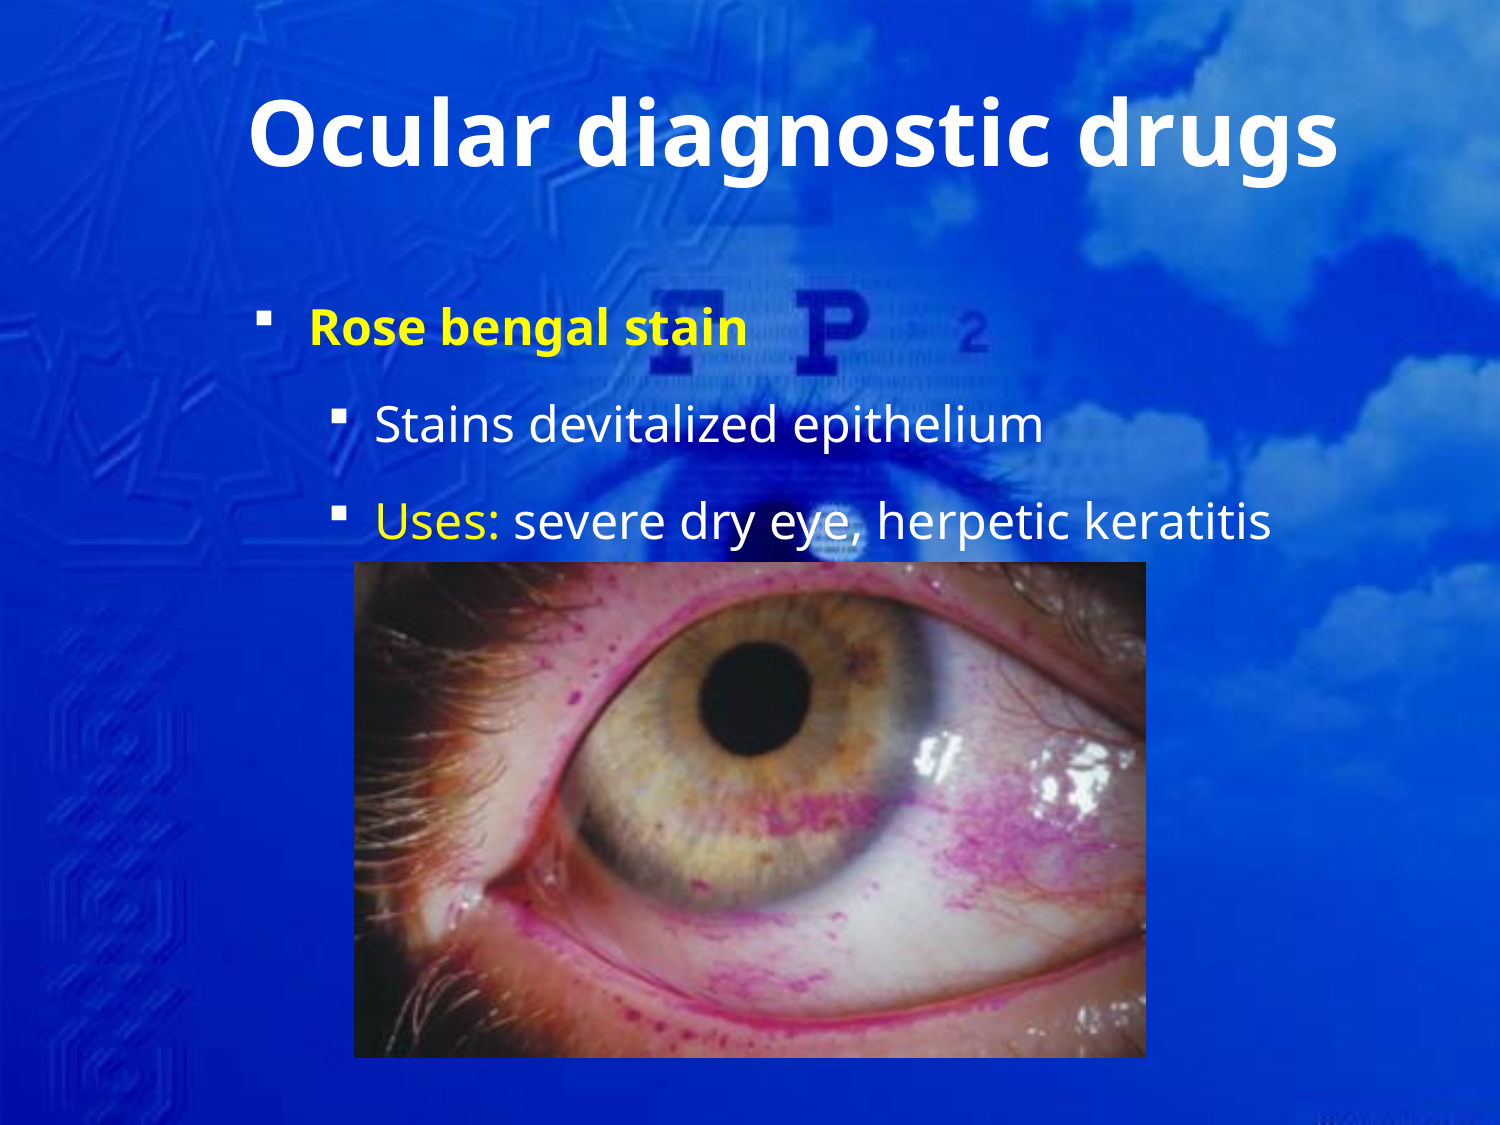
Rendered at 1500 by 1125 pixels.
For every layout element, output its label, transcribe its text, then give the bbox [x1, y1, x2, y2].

picture [0, 0, 1500, 1125]
list Rose bengal stain Stains devitalized epithelium Uses: severe dry eye, herpetic keratitis [237, 287, 1313, 613]
title Ocular diagnostic drugs [174, 12, 1413, 248]
